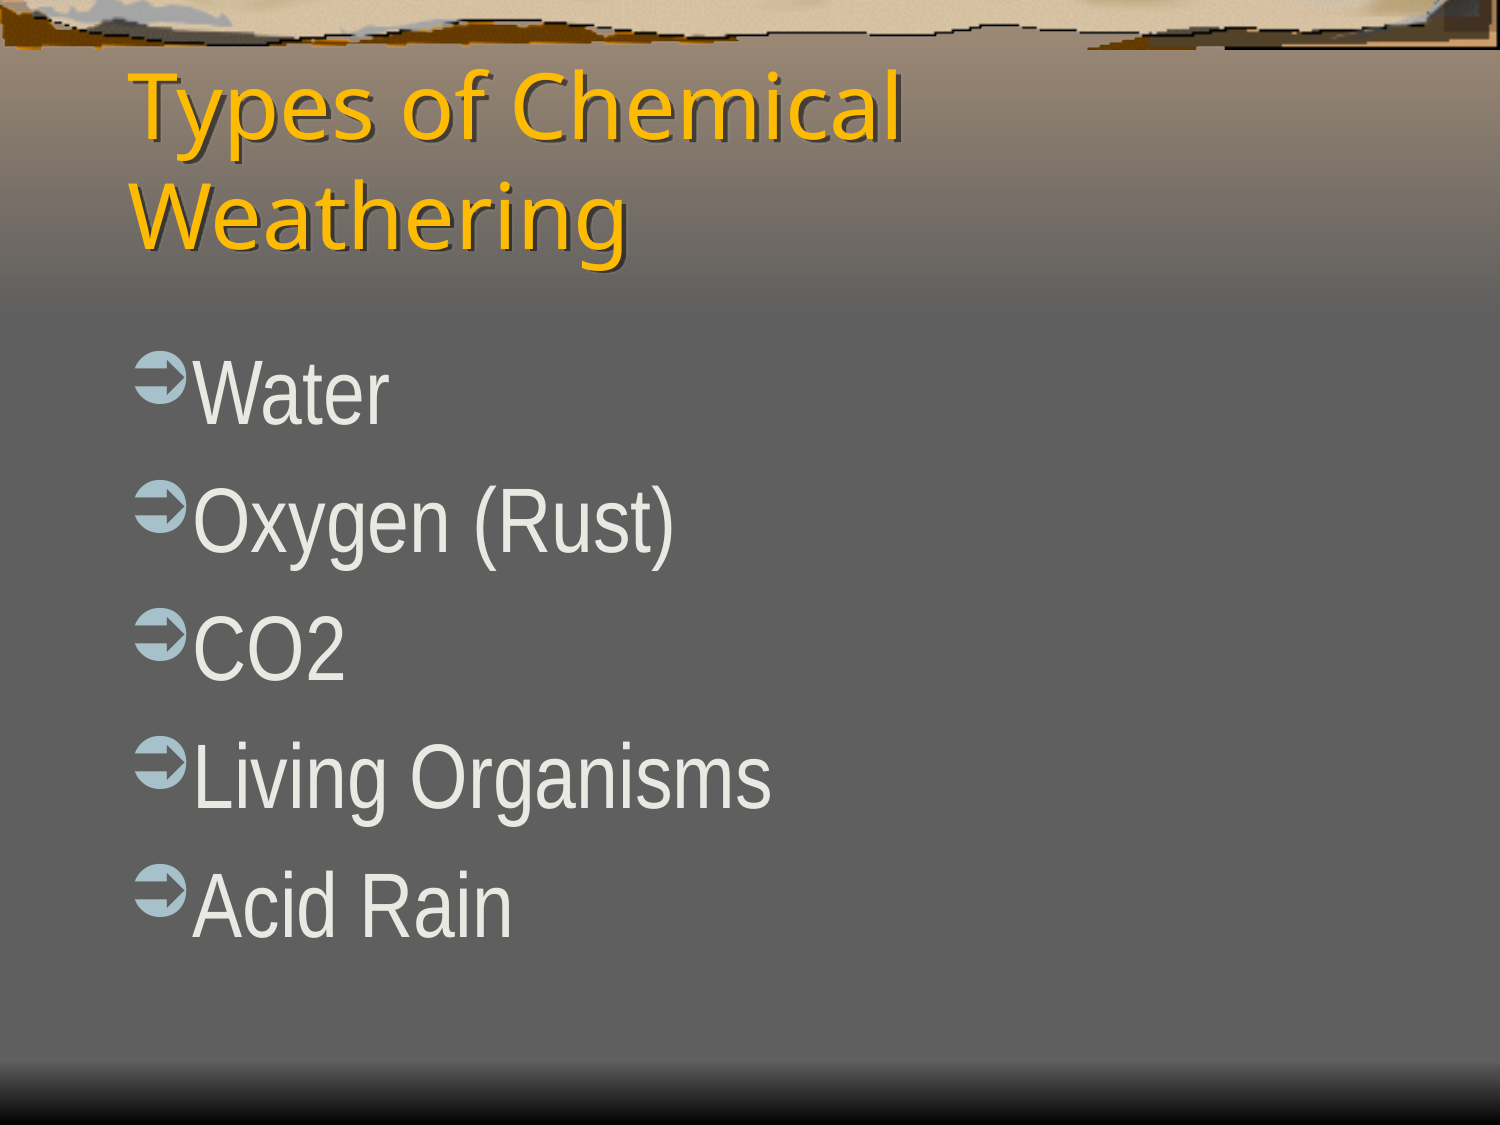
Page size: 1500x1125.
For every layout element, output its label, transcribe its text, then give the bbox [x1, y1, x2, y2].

title Types of Chemical Weathering [112, 87, 1388, 276]
picture [0, 0, 1500, 50]
list Water Oxygen (Rust) CO2 Living Organisms Acid Rain [112, 324, 1388, 1001]
